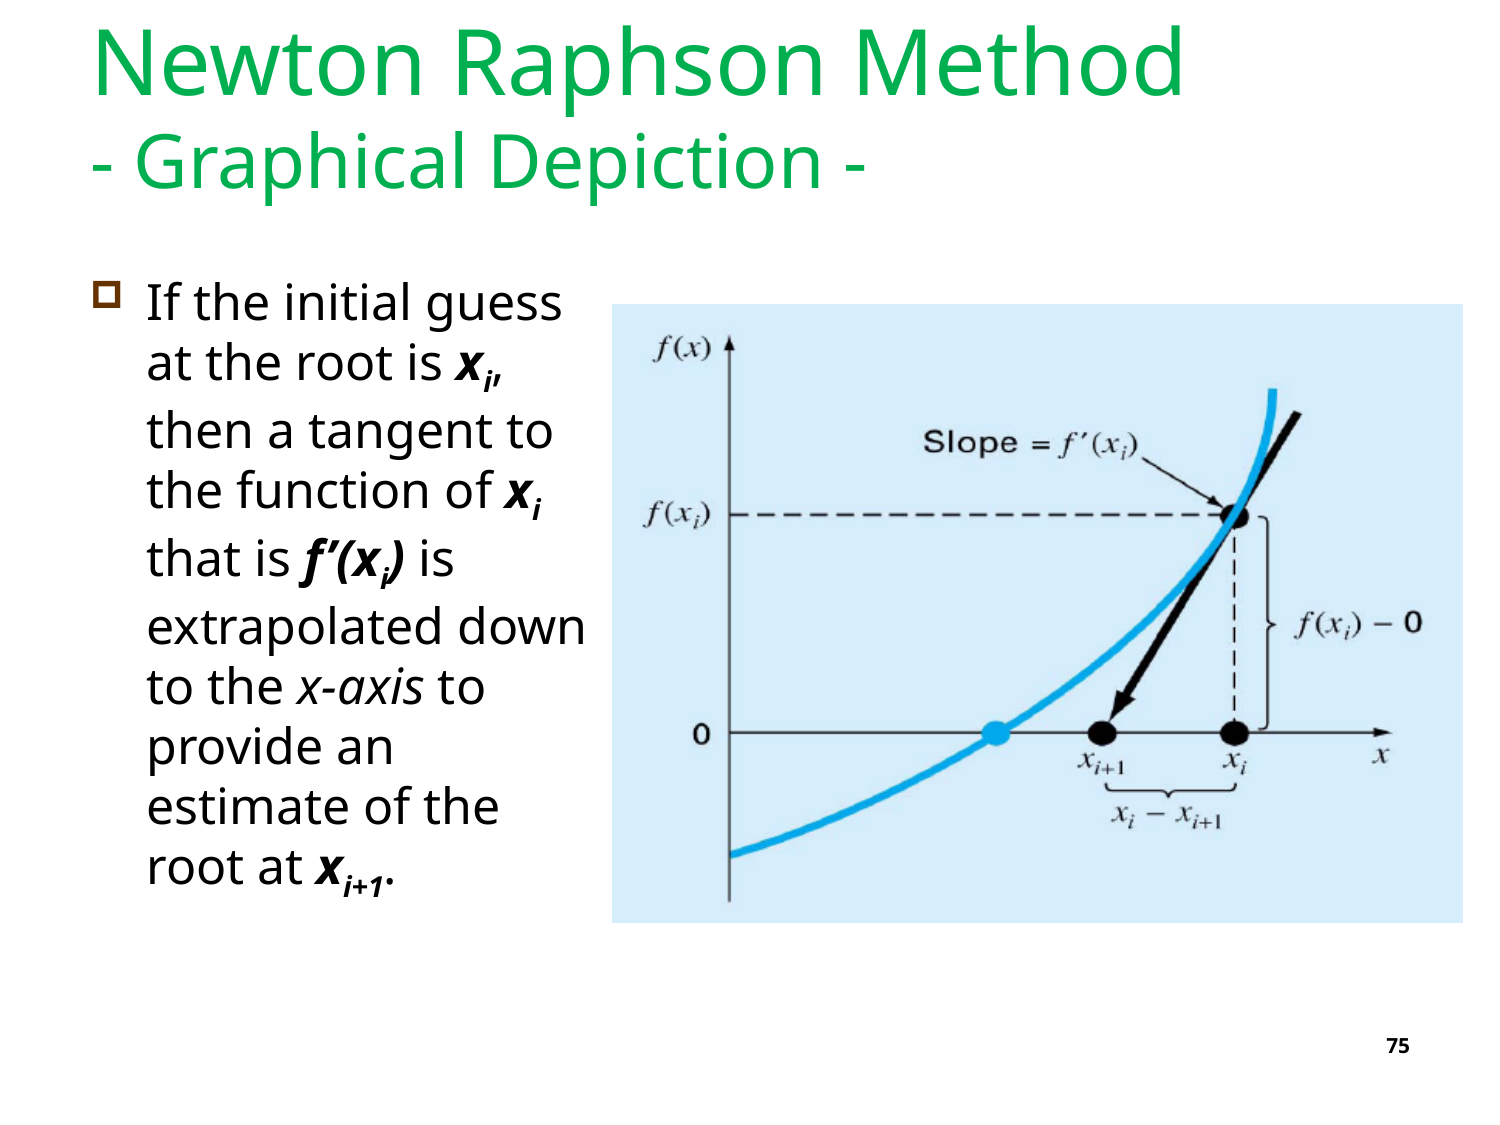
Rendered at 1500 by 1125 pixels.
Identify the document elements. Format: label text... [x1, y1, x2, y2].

picture [612, 304, 1463, 923]
slide_number 75 [1074, 1024, 1426, 1101]
list If the initial guess at the root is xi, then a tangent to the function of xi that is f’(xi) is extrapolated down to the x-axis to provide an estimate of the root at xi+1. [75, 262, 625, 1025]
title Newton Raphson Method - Graphical Depiction - [75, 45, 1425, 211]
